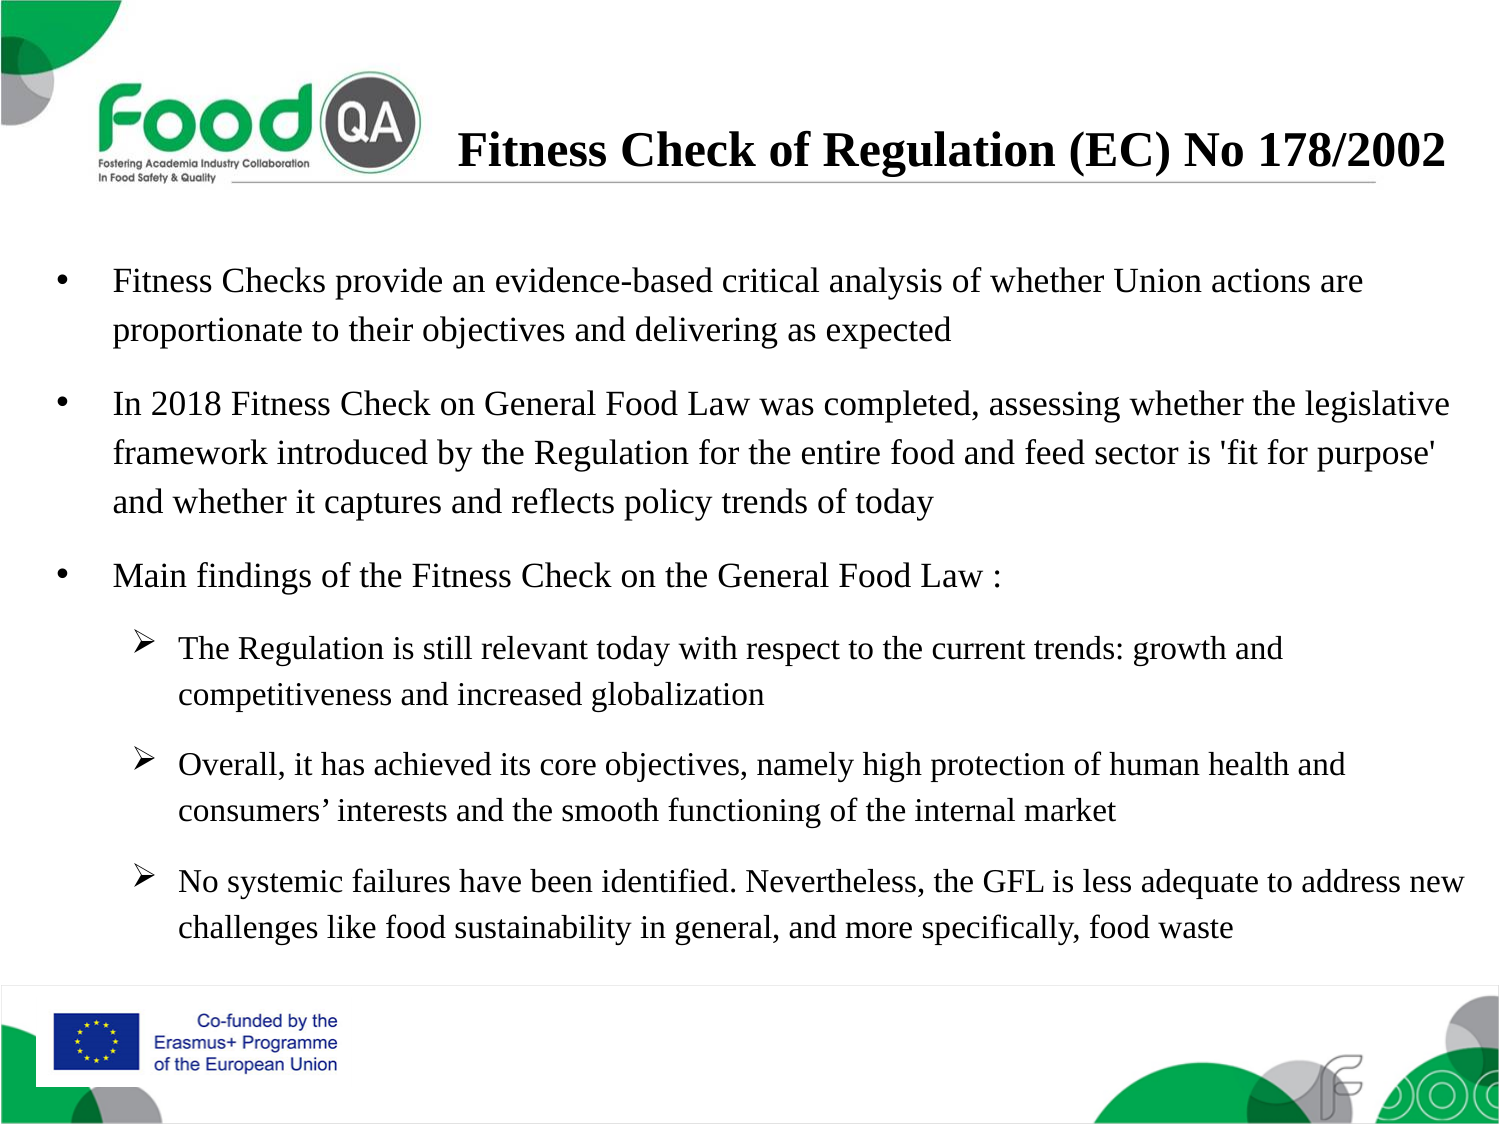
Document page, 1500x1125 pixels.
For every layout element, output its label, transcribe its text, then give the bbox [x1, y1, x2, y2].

list Fitness Checks provide an evidence-based critical analysis of whether Union actions are proportionate to their objectives and delivering as expected In 2018 Fitness Check on General Food Law was completed, assessing whether the legislative framework introduced by the Regulation for the entire food and feed sector is 'fit for purpose' and whether it captures and reflects policy trends of today Main findings of the Fitness Check on the General Food Law : The Regulation is still relevant today with respect to the current trends: growth and competitiveness and increased globalization Overall, it has achieved its core objectives, namely high protection of human health and consumers’ interests and the smooth functioning of the internal market No systemic failures have been identified. Nevertheless, the GFL is less adequate to address new challenges like food sustainability in general, and more specifically, food waste [41, 243, 1500, 988]
text_box Fitness Check of Regulation (EC) No 178/2002 [442, 108, 1483, 184]
picture [0, 0, 1498, 190]
picture [0, 984, 1500, 1125]
